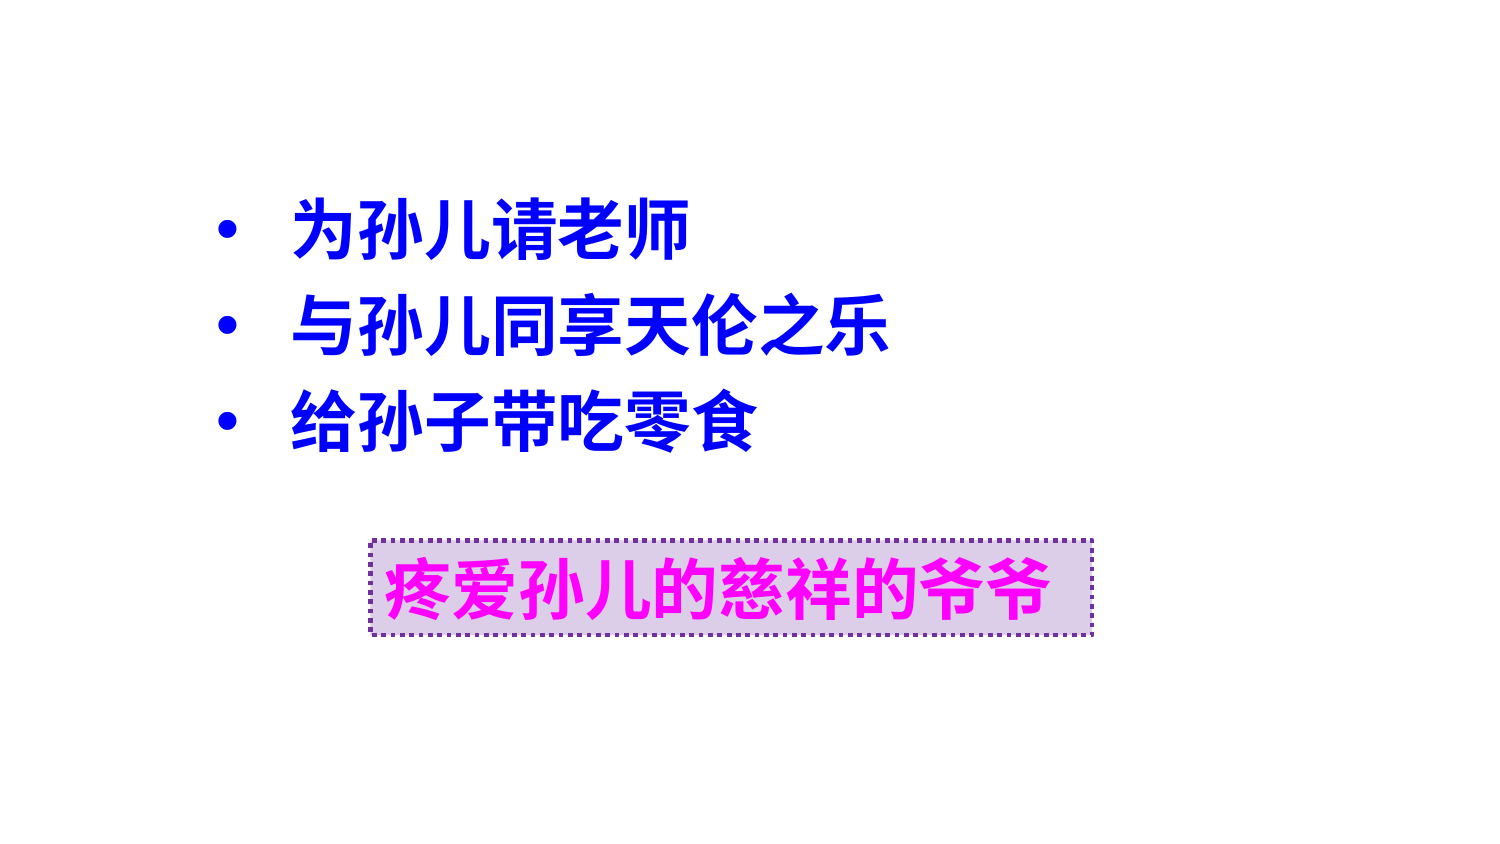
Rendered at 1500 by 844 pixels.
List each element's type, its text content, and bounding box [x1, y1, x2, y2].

text_box 为孙儿请老师 与孙儿同享天伦之乐 给孙子带吃零食 [201, 164, 1093, 468]
text_box 疼爱孙儿的慈祥的爷爷 [370, 540, 1093, 636]
